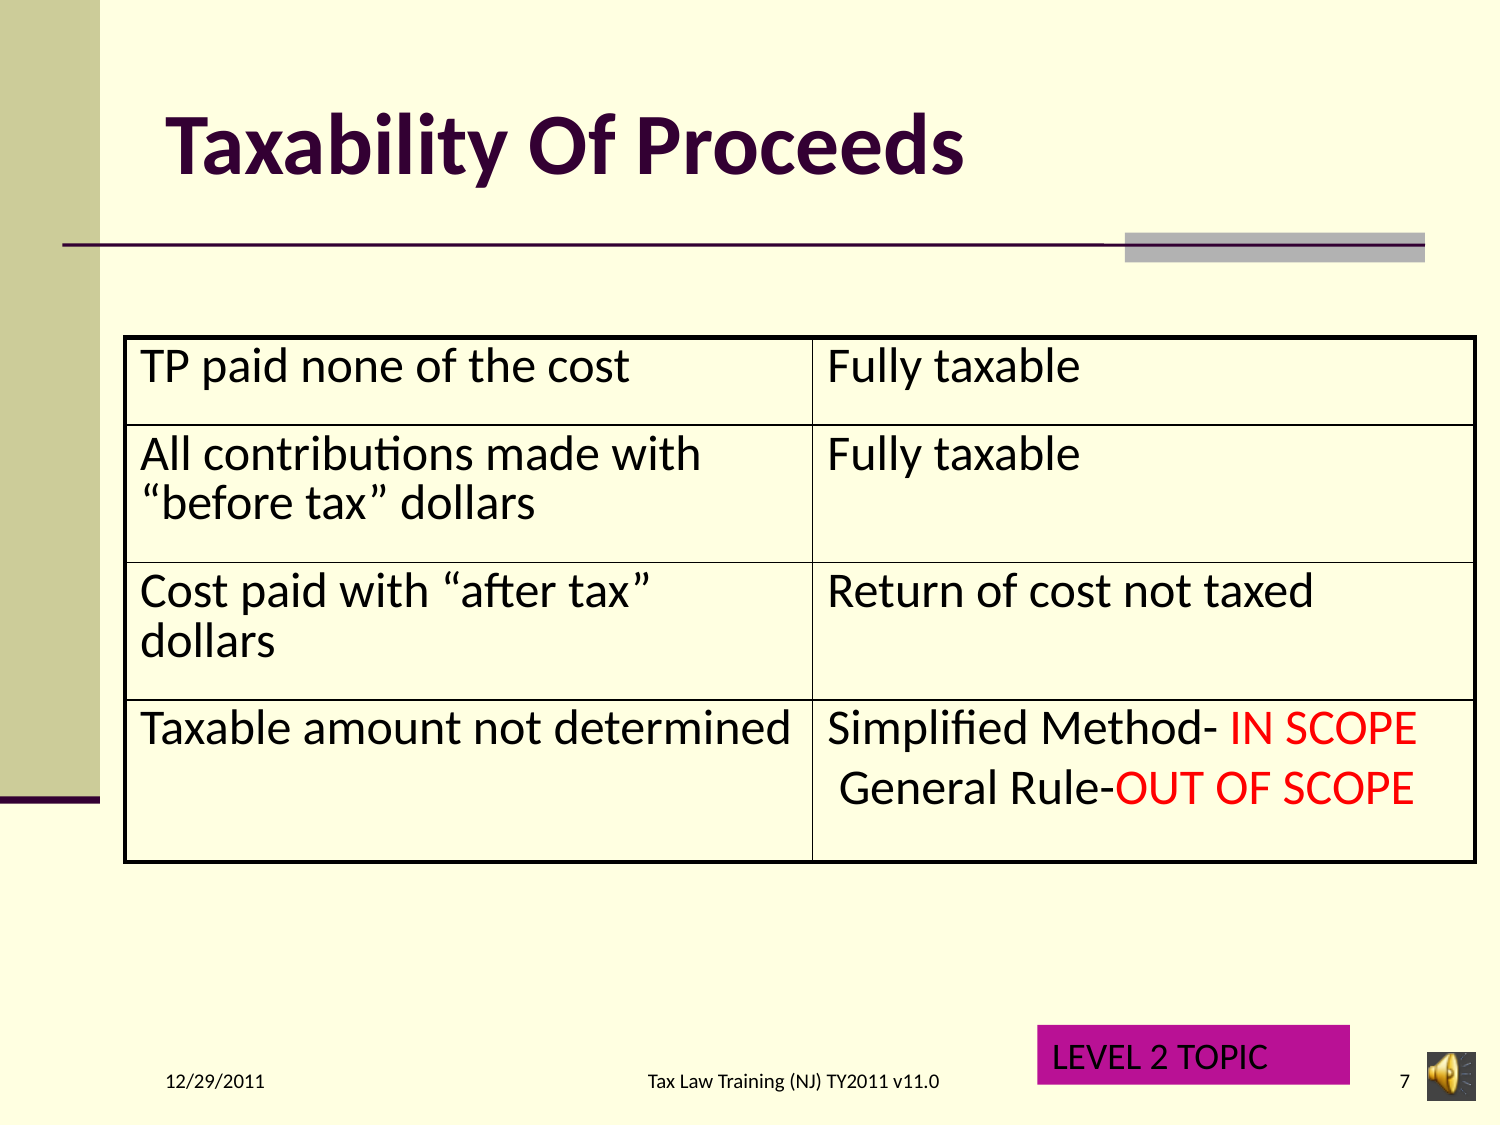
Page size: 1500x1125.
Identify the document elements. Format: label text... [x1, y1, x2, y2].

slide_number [149, 1050, 476, 1101]
table_cell Simplified Method- IN SCOPE General Rule-OUT OF SCOPE [813, 701, 1473, 860]
table_header Fully taxable [813, 340, 1473, 424]
text_box LEVEL 2 TOPIC [1037, 1024, 1350, 1085]
table_header TP paid none of the cost [127, 340, 812, 424]
table_cell Cost paid with “after tax” dollars [127, 563, 812, 699]
table_cell Taxable amount not determined [127, 701, 812, 860]
title Taxability Of Proceeds [150, 45, 1425, 234]
table_cell All contributions made with “before tax” dollars [127, 426, 812, 562]
table_cell Fully taxable [813, 426, 1473, 562]
picture [1426, 1051, 1477, 1102]
footer Tax Law Training (NJ) TY2011 v11.0 [549, 1049, 1038, 1101]
slide_number 7 [1112, 1049, 1426, 1101]
table_cell Return of cost not taxed [813, 563, 1473, 699]
